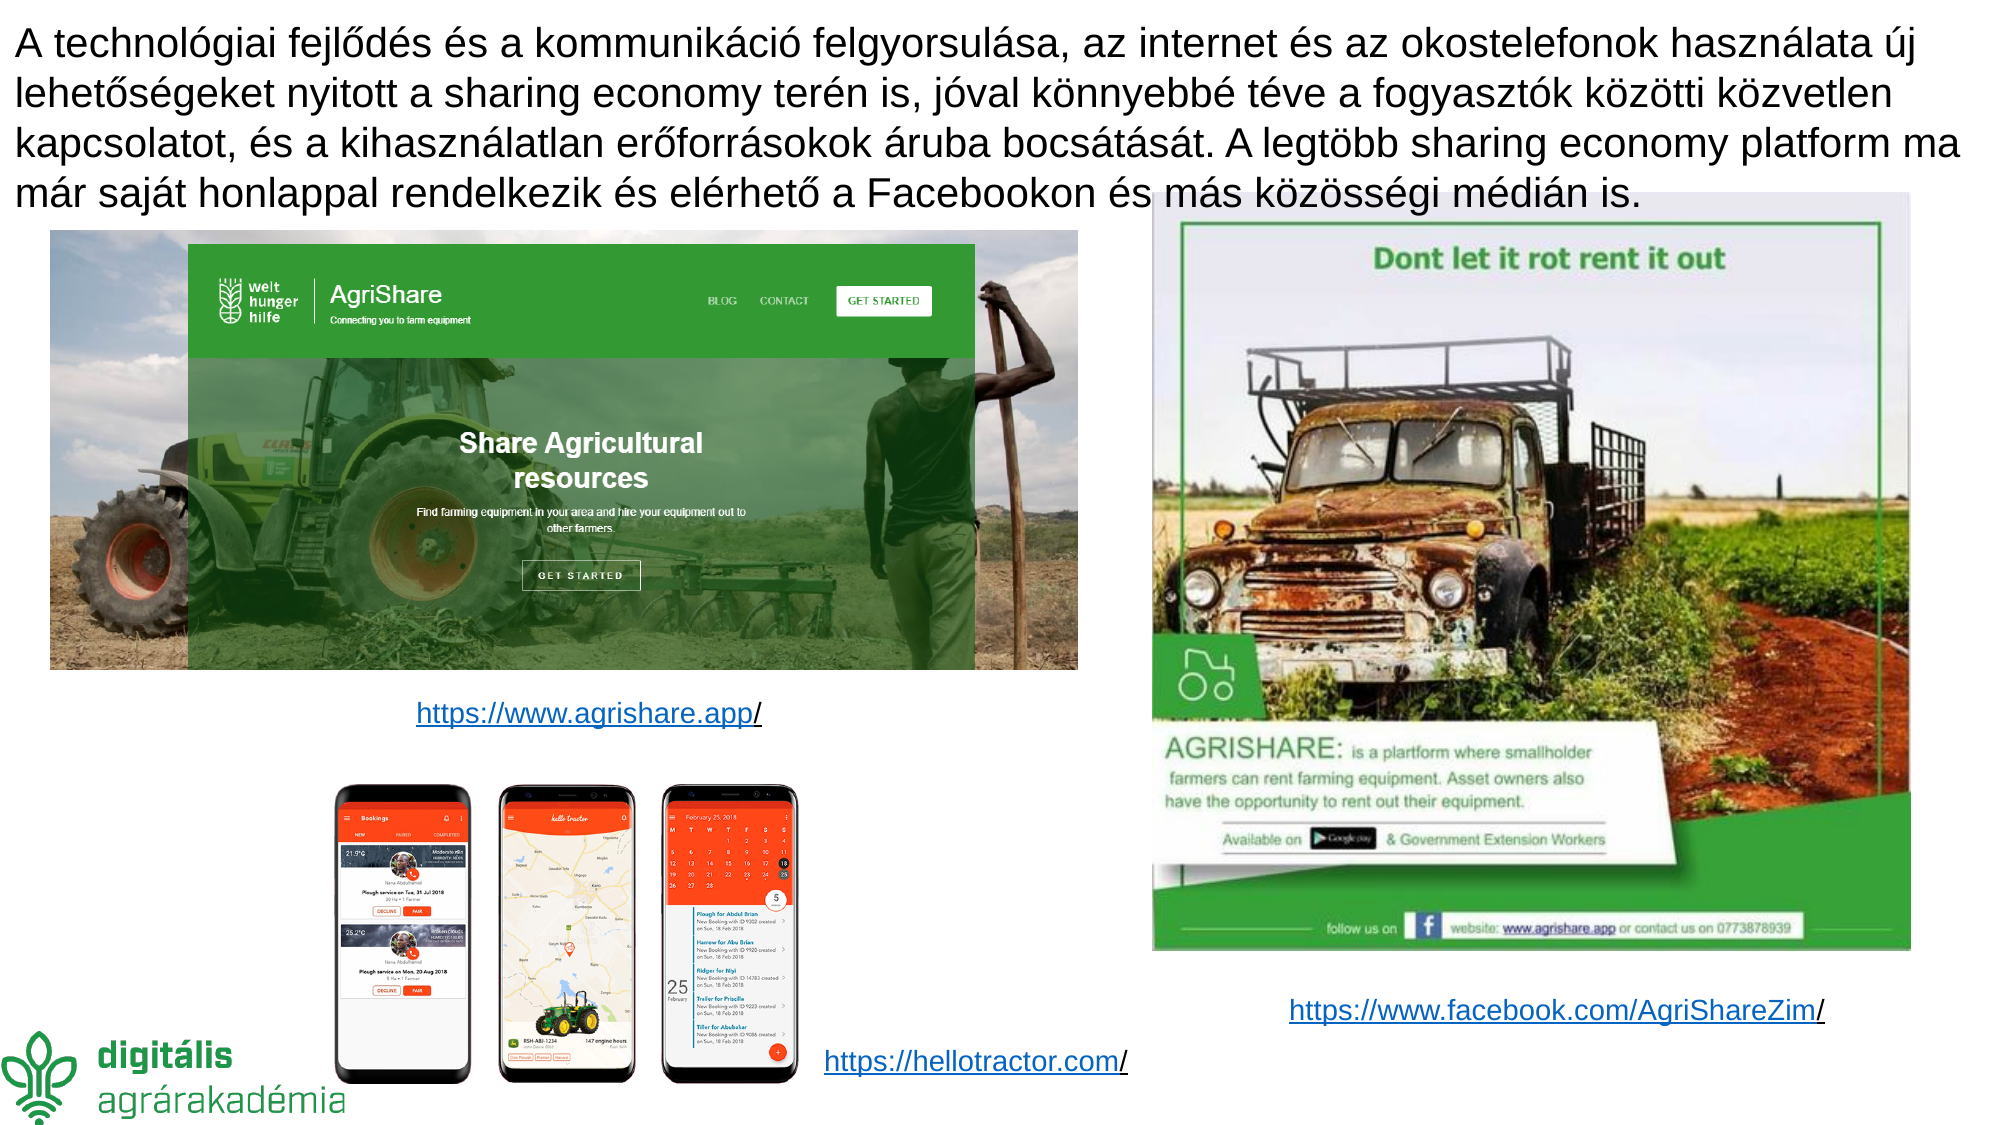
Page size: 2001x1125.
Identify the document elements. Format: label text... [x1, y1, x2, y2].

picture [49, 230, 1078, 670]
text_box A technológiai fejlődés és a kommunikáció felgyorsulása, az internet és az okostelefonok használata új lehetőségeket nyitott a sharing economy terén is, jóval könnyebbé téve a fogyasztók közötti közvetlen kapcsolatot, és a kihasználatlan erőforrásokok áruba bocsátását. A legtöbb sharing economy platform ma már saját honlappal rendelkezik és elérhető a Facebookon és más közösségi médián is. [0, 8, 2000, 224]
text_box https://hellotractor.com/ [844, 1034, 1152, 1085]
text_box https://www.agrishare.app/ [401, 687, 786, 737]
picture [1151, 192, 1911, 952]
text_box https://www.facebook.com/AgriShareZim/ [1274, 984, 1849, 1034]
picture [0, 782, 840, 1125]
